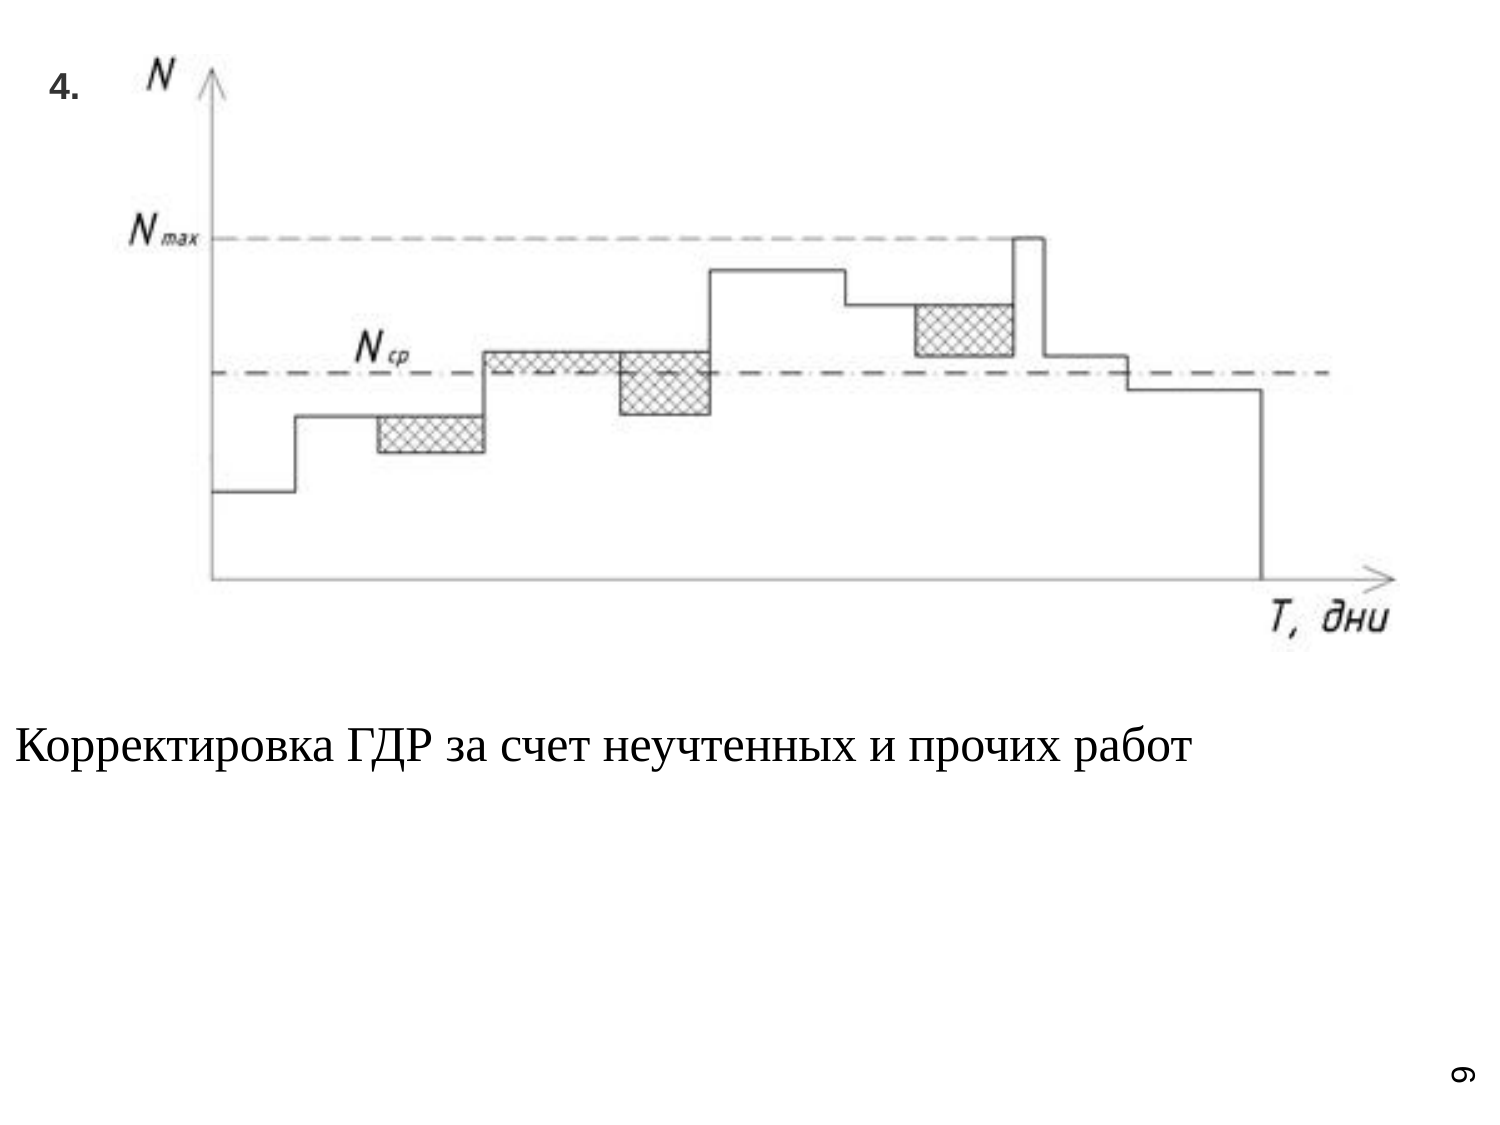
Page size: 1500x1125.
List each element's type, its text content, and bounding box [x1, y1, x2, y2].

slide_number 9 [1423, 1058, 1500, 1125]
picture [111, 54, 1400, 653]
text_box 4. [34, 54, 96, 115]
text_box Корректировка ГДР за счет неучтенных и прочих работ [0, 704, 1500, 779]
